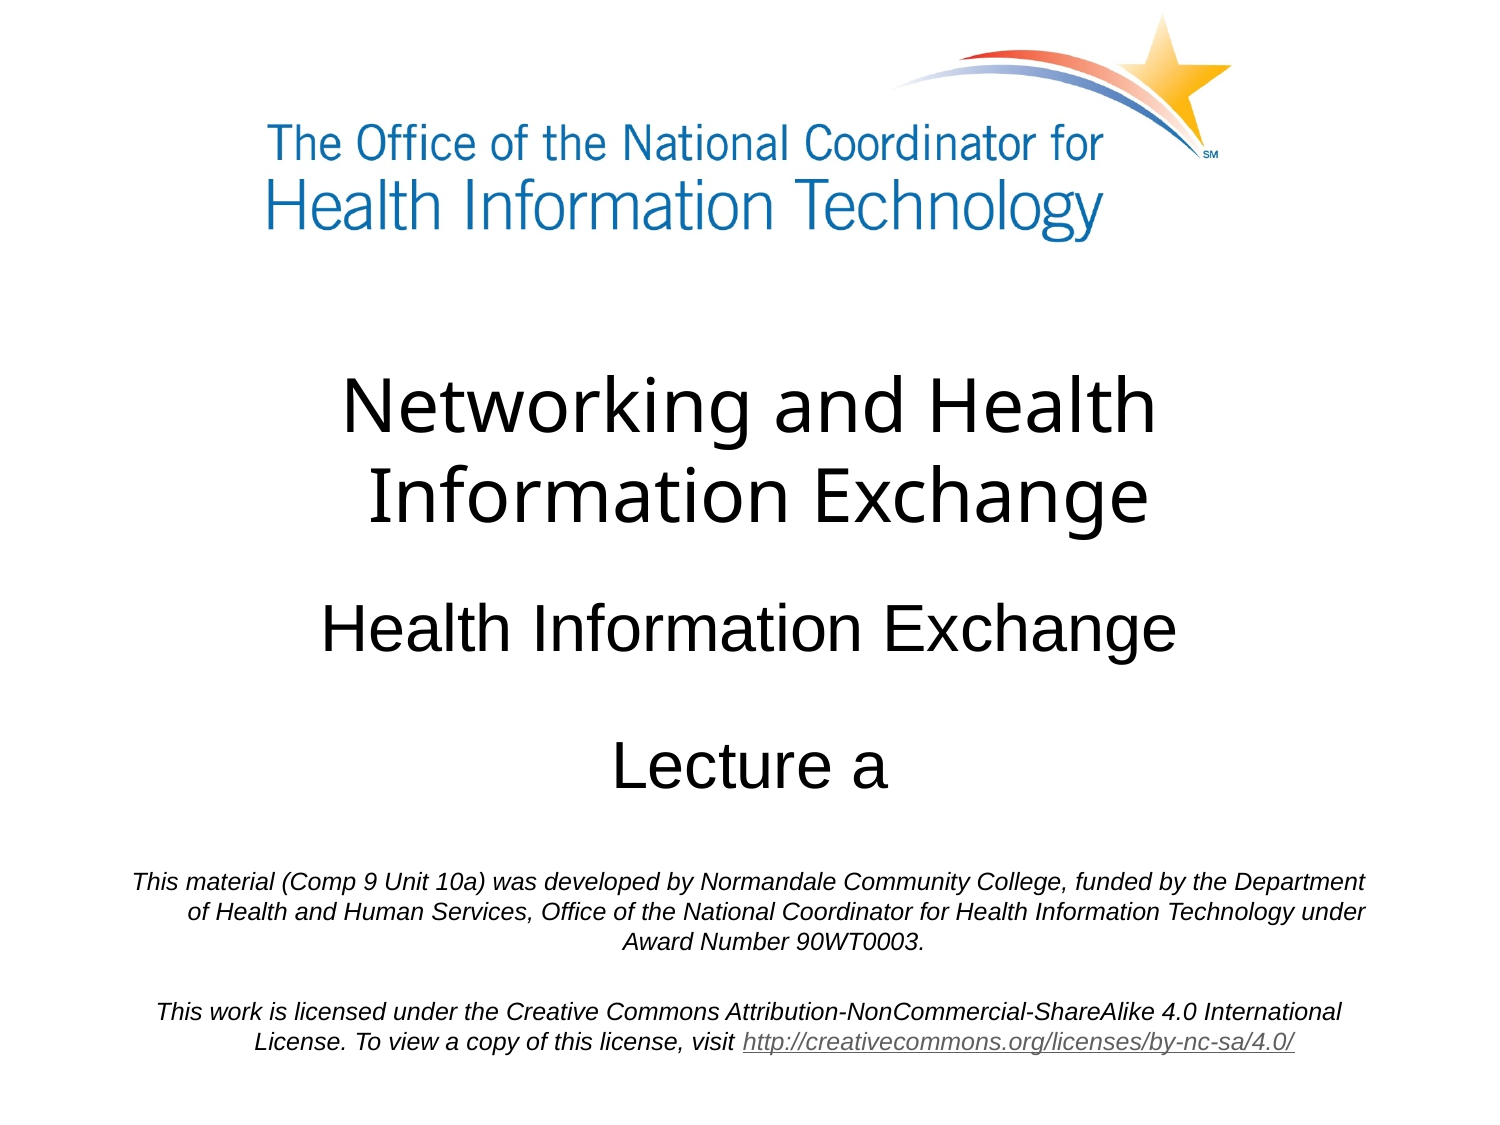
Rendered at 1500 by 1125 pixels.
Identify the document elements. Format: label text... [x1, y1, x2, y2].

picture [252, 5, 1247, 250]
list This material (Comp 9 Unit 10a) was developed by Normandale Community College, funded by the Department of Health and Human Services, Office of the National Coordinator for Health Information Technology under Award Number 90WT0003. This work is licensed under the Creative Commons Attribution-NonCommercial-ShareAlike 4.0 International License. To view a copy of this license, visit http://creativecommons.org/licenses/by-nc-sa/4.0/ [112, 858, 1388, 1059]
list Lecture a [225, 714, 1275, 815]
list Health Information Exchange [225, 577, 1275, 703]
title Networking and Health Information Exchange [0, 349, 1500, 563]
